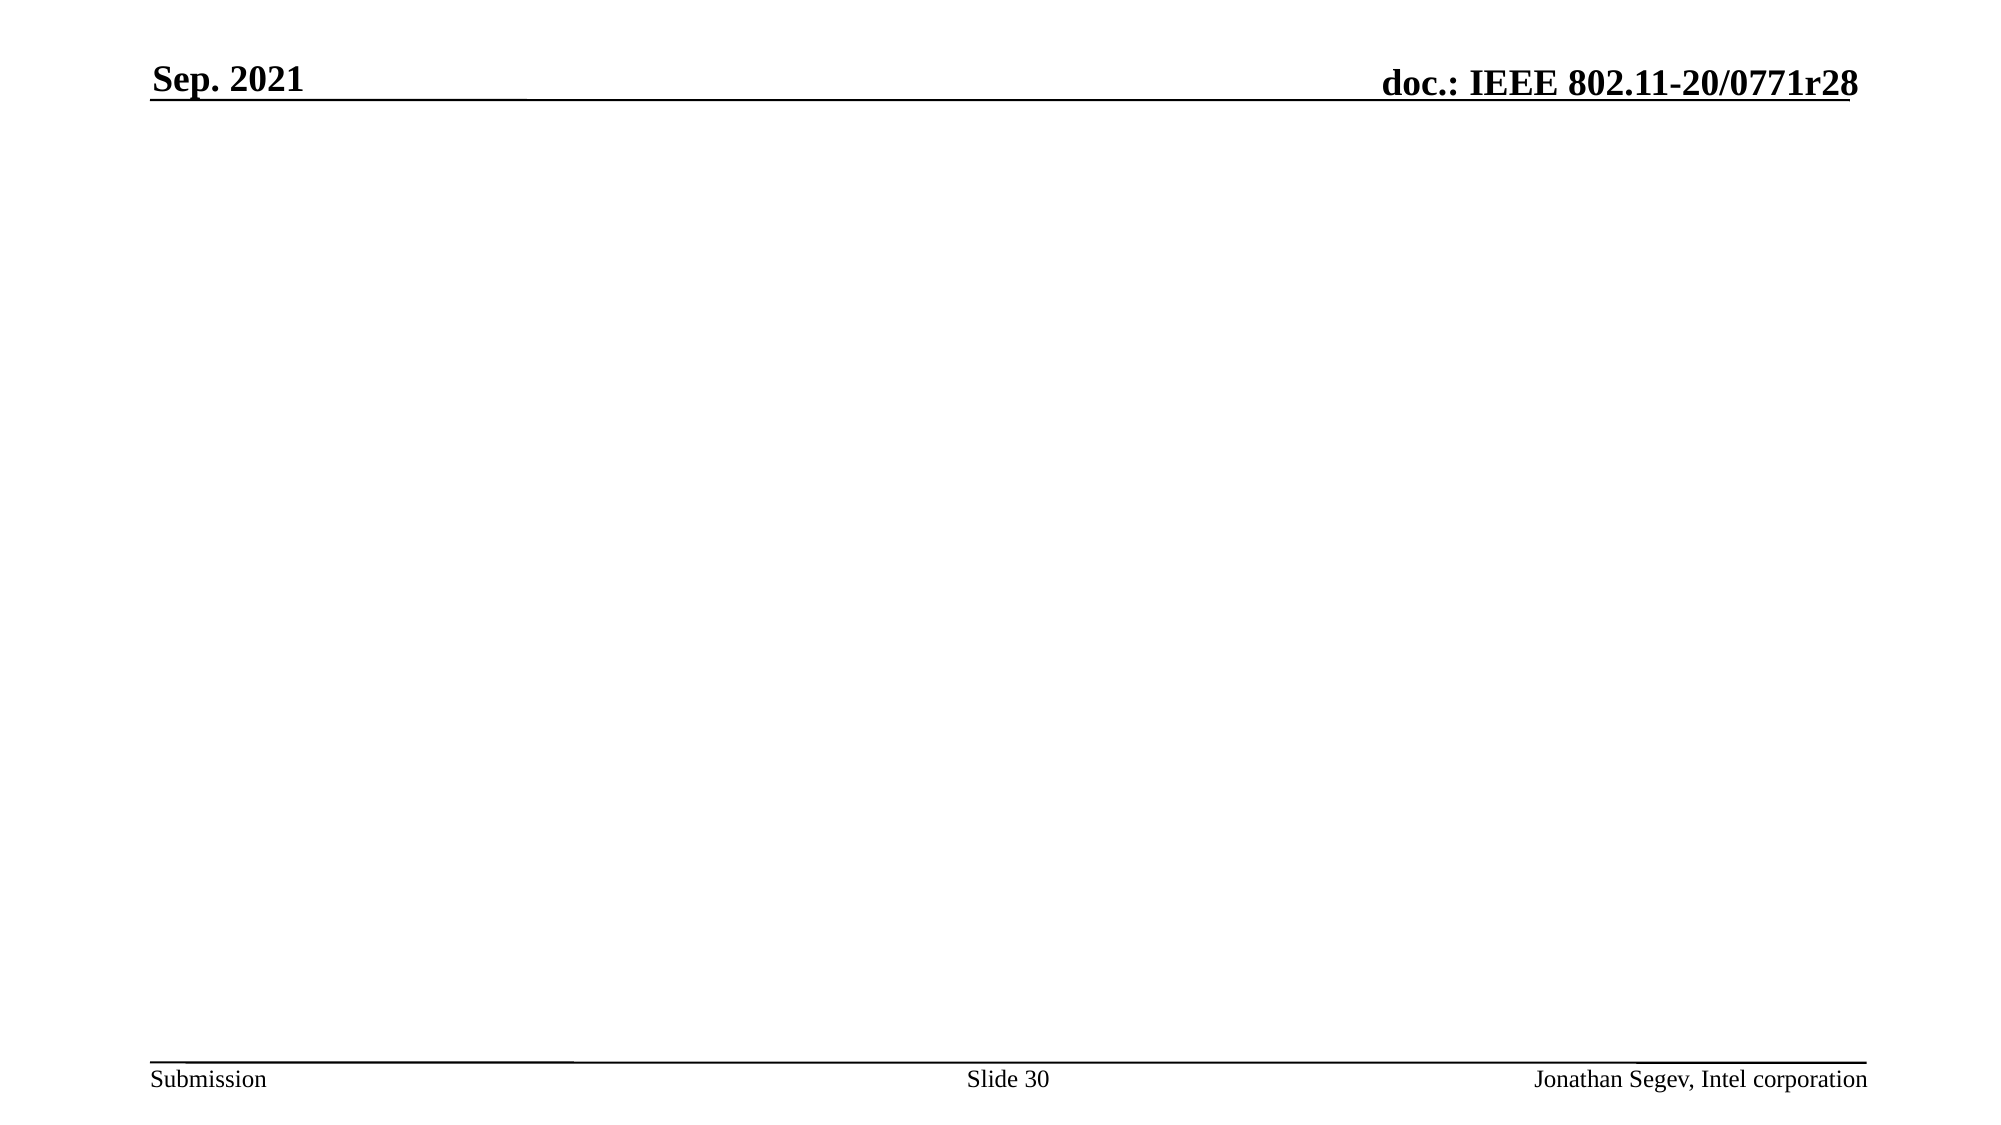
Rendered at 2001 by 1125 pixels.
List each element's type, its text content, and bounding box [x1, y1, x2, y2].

slide_number Slide 30 [950, 1061, 1067, 1123]
footer Jonathan Segev, Intel corporation [1171, 1061, 1869, 1093]
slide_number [152, 54, 563, 100]
